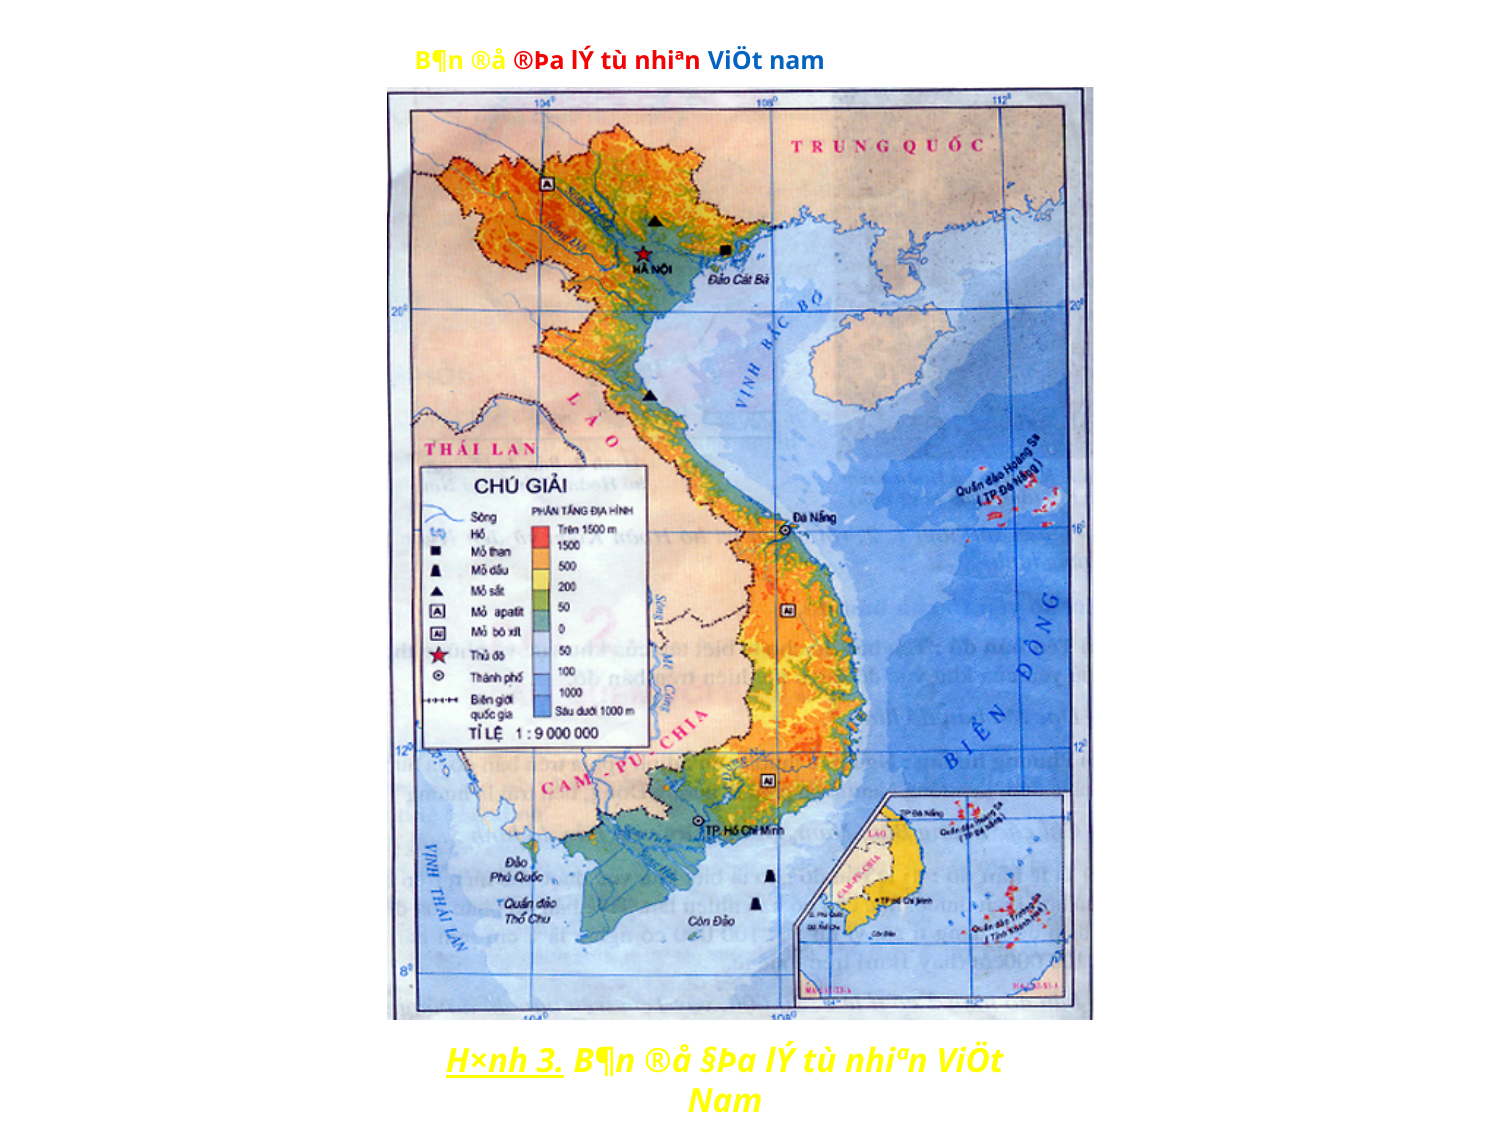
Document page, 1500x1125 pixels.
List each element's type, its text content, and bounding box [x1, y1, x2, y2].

text_box H×nh 3. B¶n ®å §Þa lÝ tù nhiªn ViÖt Nam [412, 1032, 1038, 1125]
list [387, 87, 1095, 1020]
text_box B¶n ®å ®Þa lÝ tù nhiªn ViÖt nam [399, 36, 913, 82]
text_box B¶n ®å §Þa lÝ tù nhiªn ViÖt Nam [412, 899, 1100, 1035]
